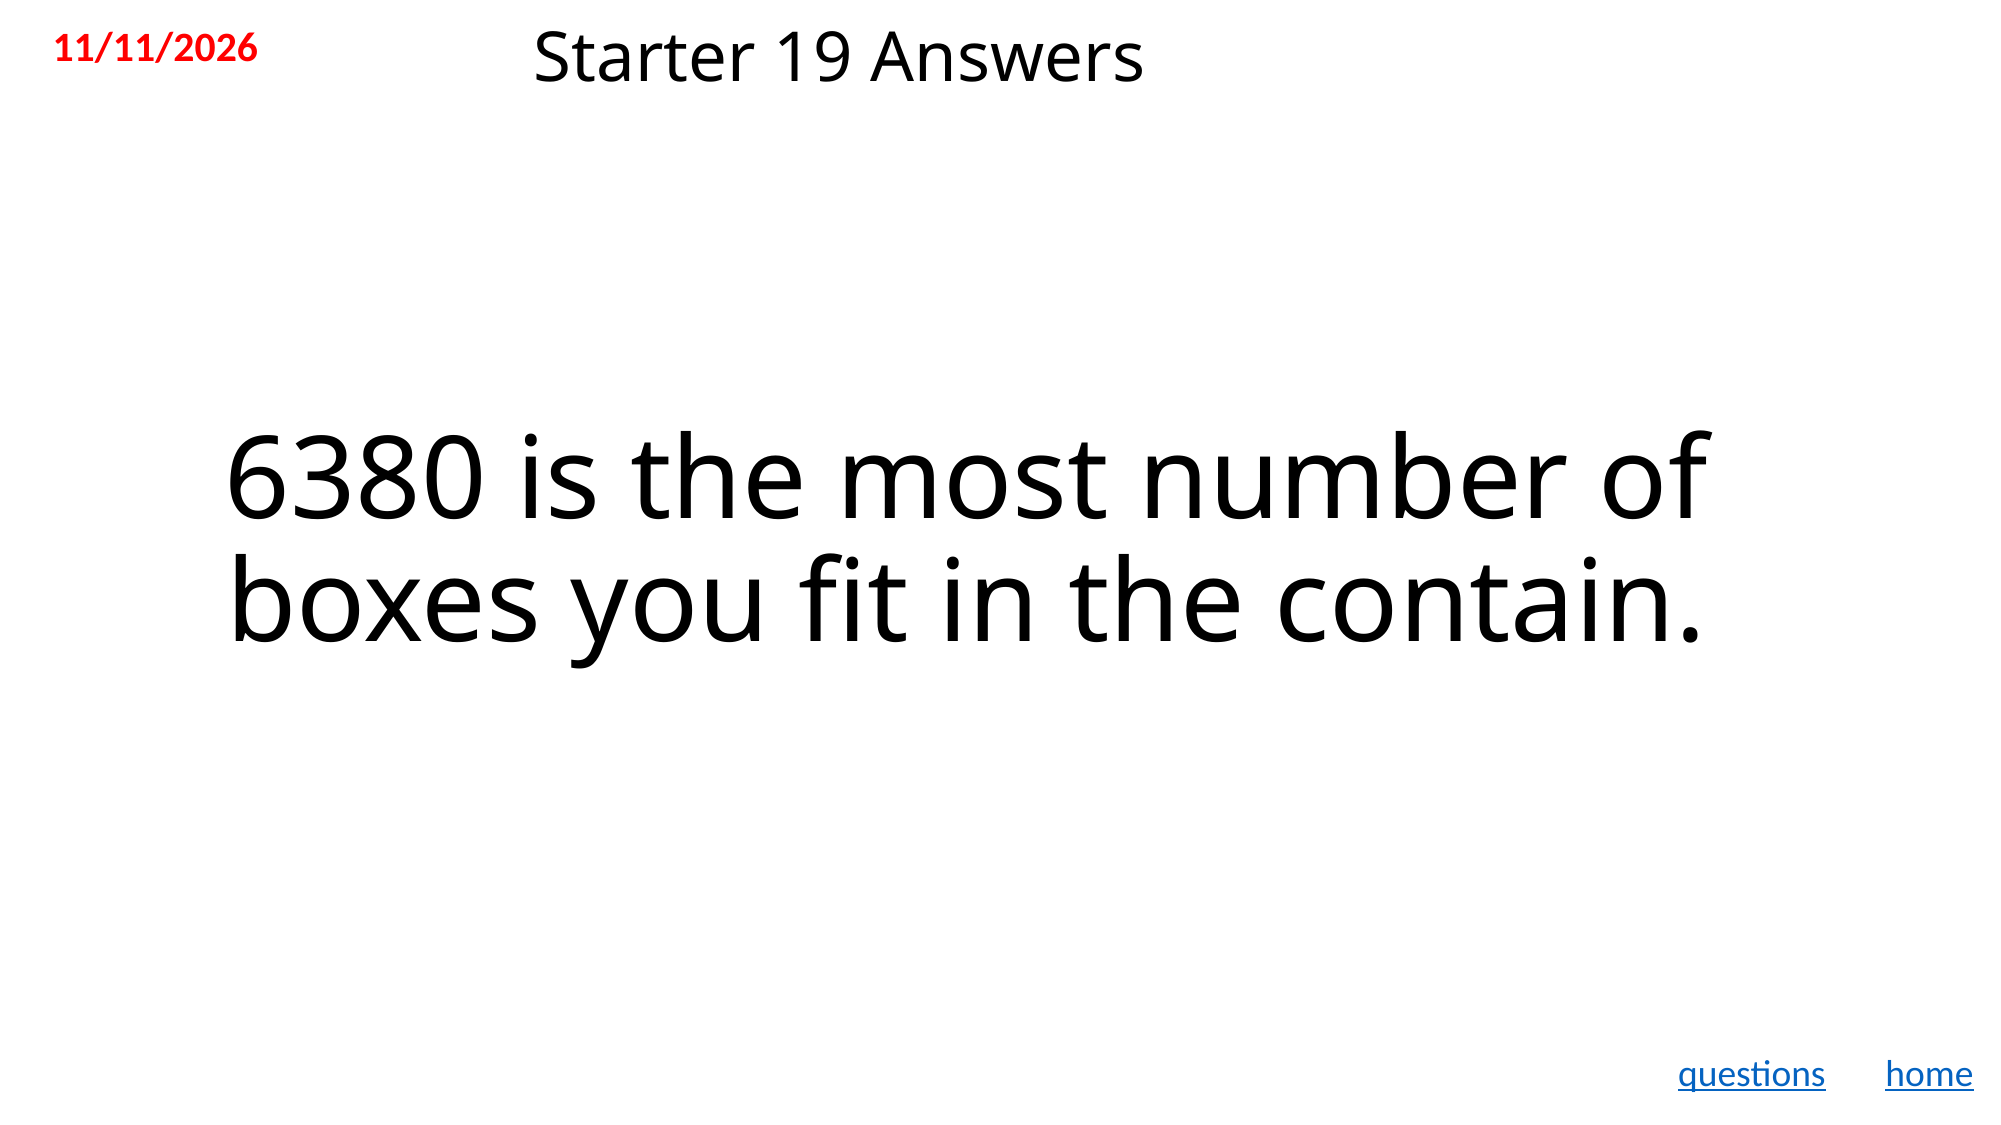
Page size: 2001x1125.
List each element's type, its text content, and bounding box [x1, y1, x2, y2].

text_box 6380 is the most number of boxes you fit in the contain. [134, 584, 1798, 674]
text_box questions [1663, 1041, 1841, 1102]
text_box home [1870, 1041, 1989, 1102]
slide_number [37, 14, 488, 75]
title Starter 19 Answers [412, 14, 1267, 105]
